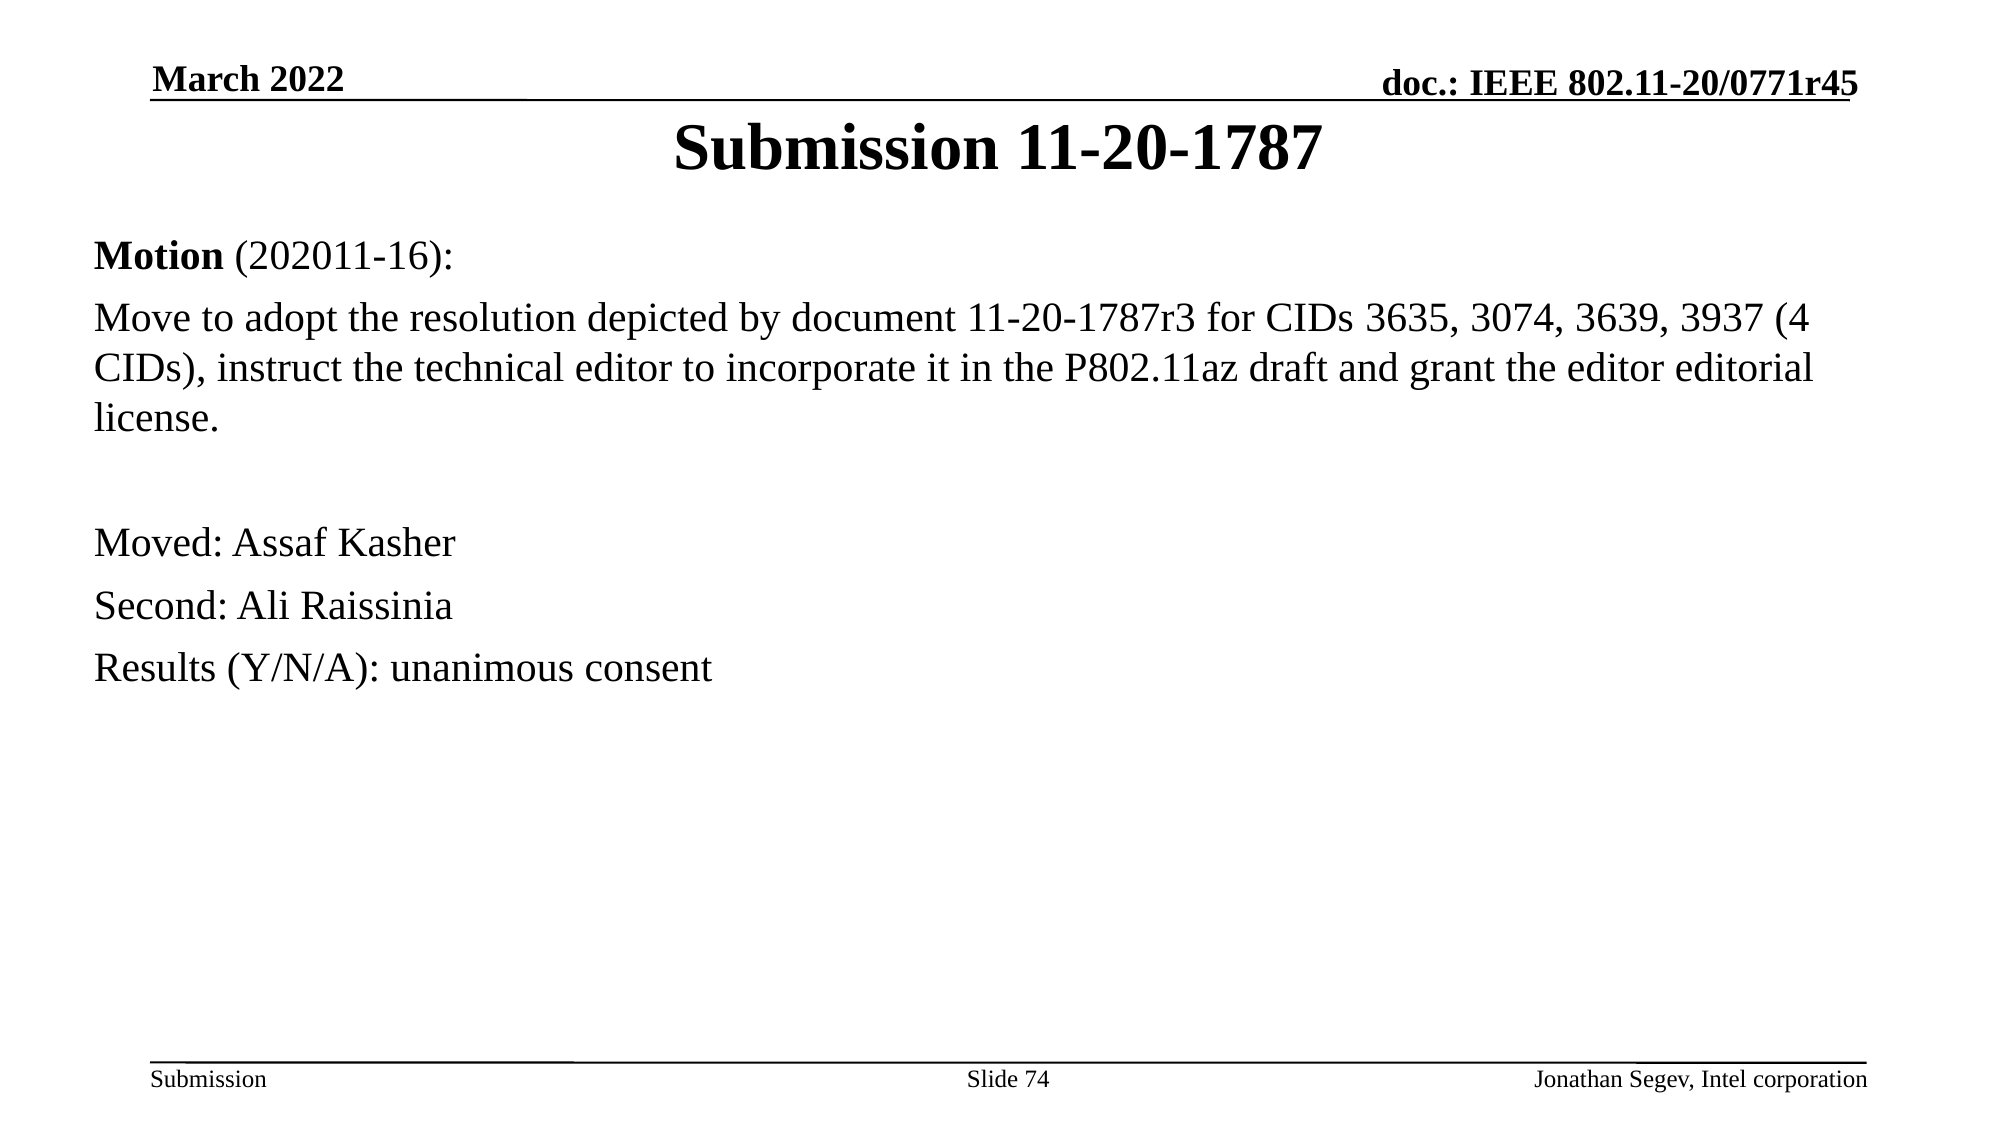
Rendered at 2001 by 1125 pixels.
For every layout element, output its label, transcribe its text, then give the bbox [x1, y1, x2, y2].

title Submission 11-20-1787 [149, 112, 1850, 173]
slide_number Slide 74 [950, 1061, 1067, 1123]
footer Jonathan Segev, Intel corporation [1171, 1061, 1869, 1093]
list Motion (202011-16): Move to adopt the resolution depicted by document 11-20-1787r3 for CIDs 3635, 3074, 3639, 3937 (4 CIDs), instruct the technical editor to incorporate it in the P802.11az draft and grant the editor editorial license. Moved: Assaf Kasher Second: Ali Raissinia Results (Y/N/A): unanimous consent [78, 219, 1922, 1000]
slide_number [152, 54, 563, 100]
